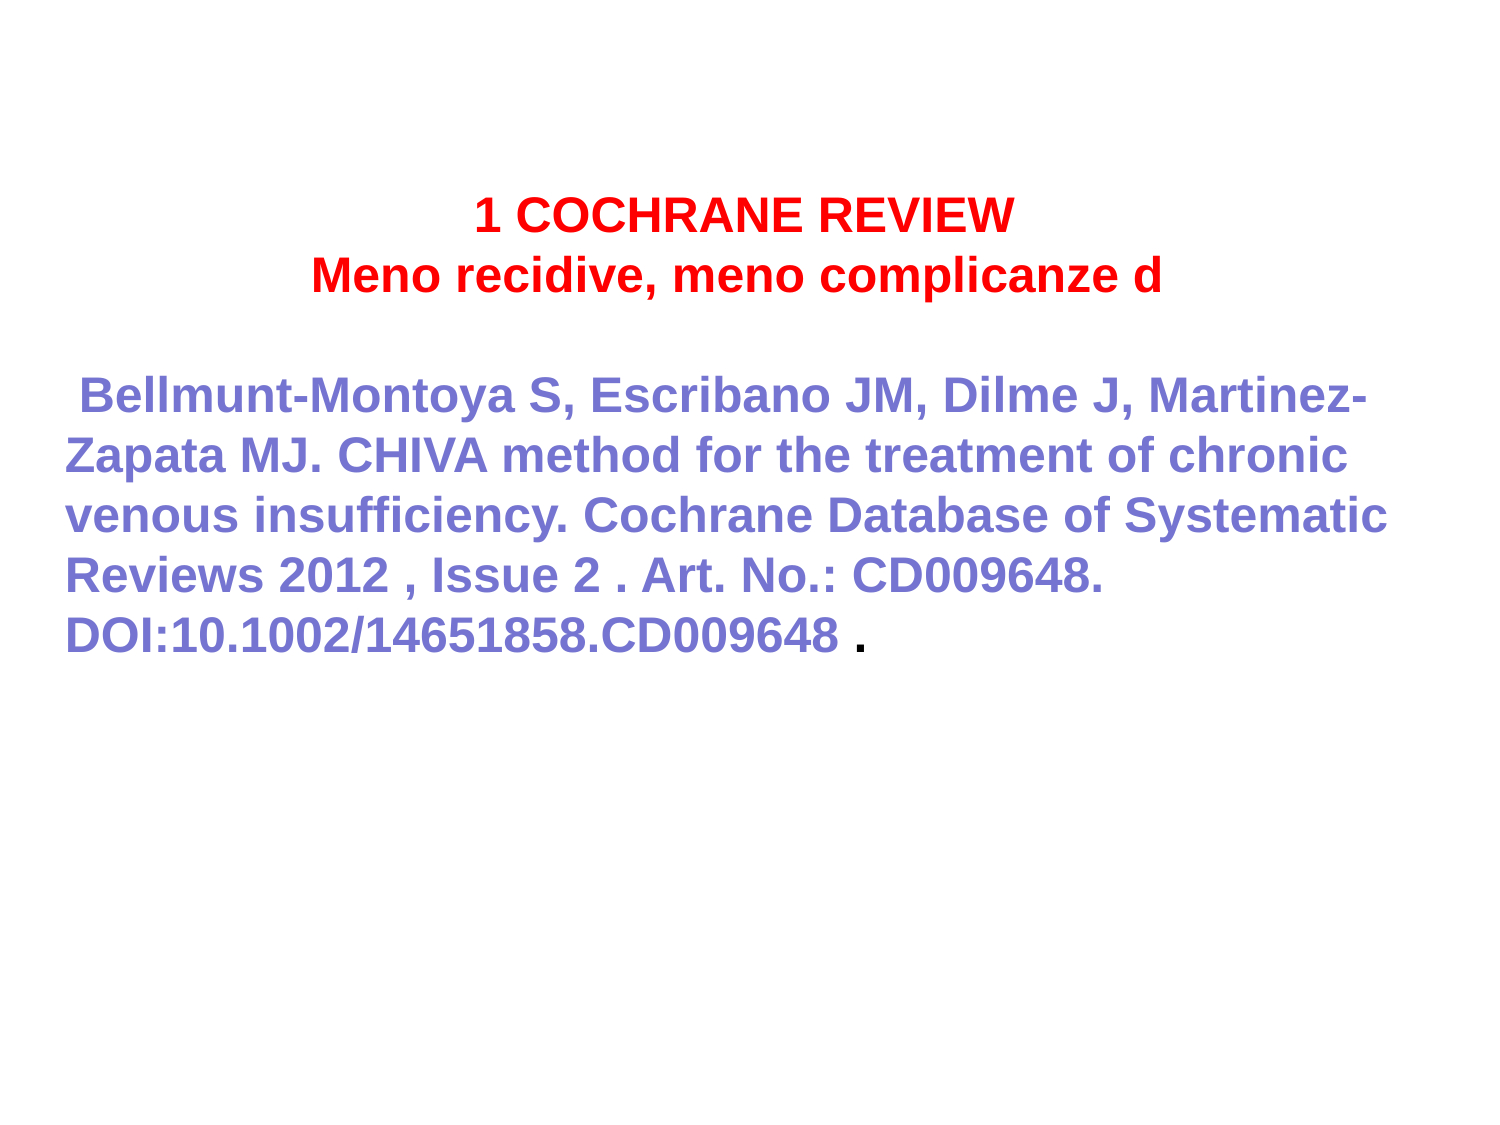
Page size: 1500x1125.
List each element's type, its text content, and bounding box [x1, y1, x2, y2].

text_box 1 COCHRANE REVIEW Meno recidive, meno complicanze d Bellmunt-Montoya S, Escribano JM, Dilme J, Martinez-Zapata MJ. CHIVA method for the treatment of chronic venous insufficiency. Cochrane Database of Systematic Reviews 2012 , Issue 2 . Art. No.: CD009648. DOI:10.1002/14651858.CD009648 . [50, 174, 1425, 730]
